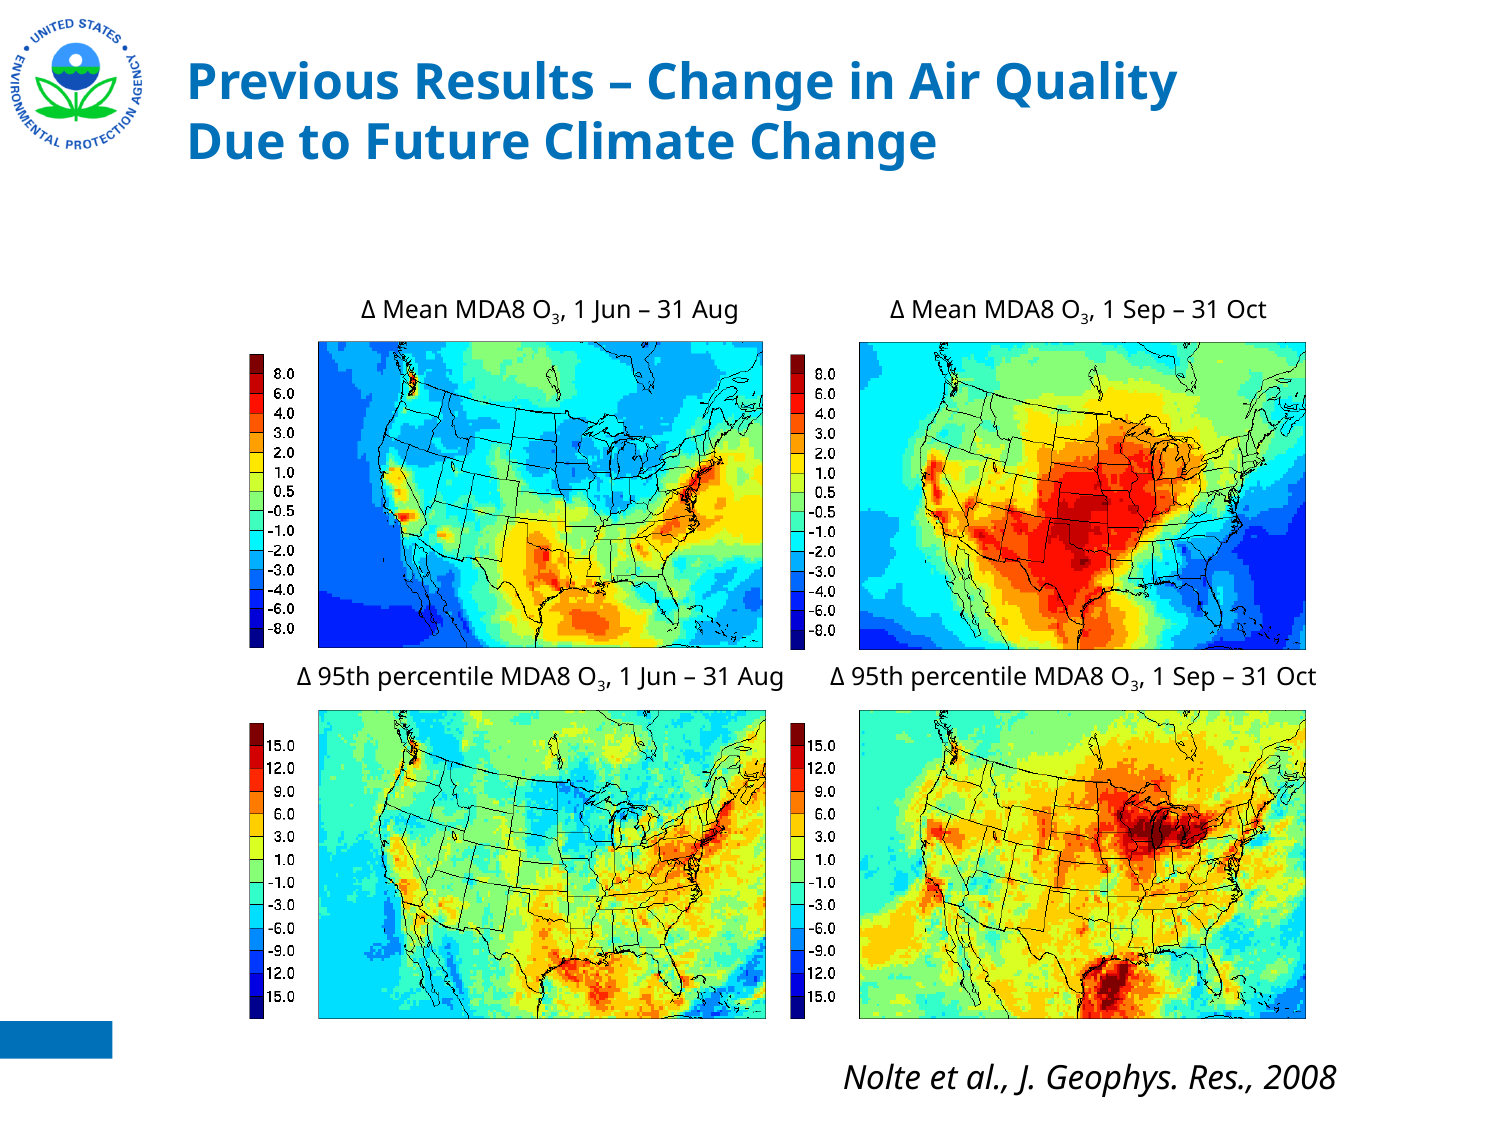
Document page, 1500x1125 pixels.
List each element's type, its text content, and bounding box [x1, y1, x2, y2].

picture [783, 317, 1313, 663]
text_box Δ Mean MDA8 O3, 1 Jun – 31 Aug [306, 286, 794, 336]
picture [783, 685, 1313, 1031]
text_box Δ 95th percentile MDA8 O3, 1 Jun – 31 Aug [268, 653, 813, 693]
text_box Nolte et al., J. Geophys. Res., 2008 [769, 1048, 1411, 1104]
picture [243, 317, 769, 660]
title Previous Results – Change in Air Quality Due to Future Climate Change [162, 15, 1467, 204]
text_box Δ 95th percentile MDA8 O3, 1 Sep – 31 Oct [818, 653, 1329, 703]
picture [243, 685, 772, 1031]
picture [9, 9, 144, 156]
text_box Δ Mean MDA8 O3, 1 Sep – 31 Oct [834, 286, 1323, 336]
